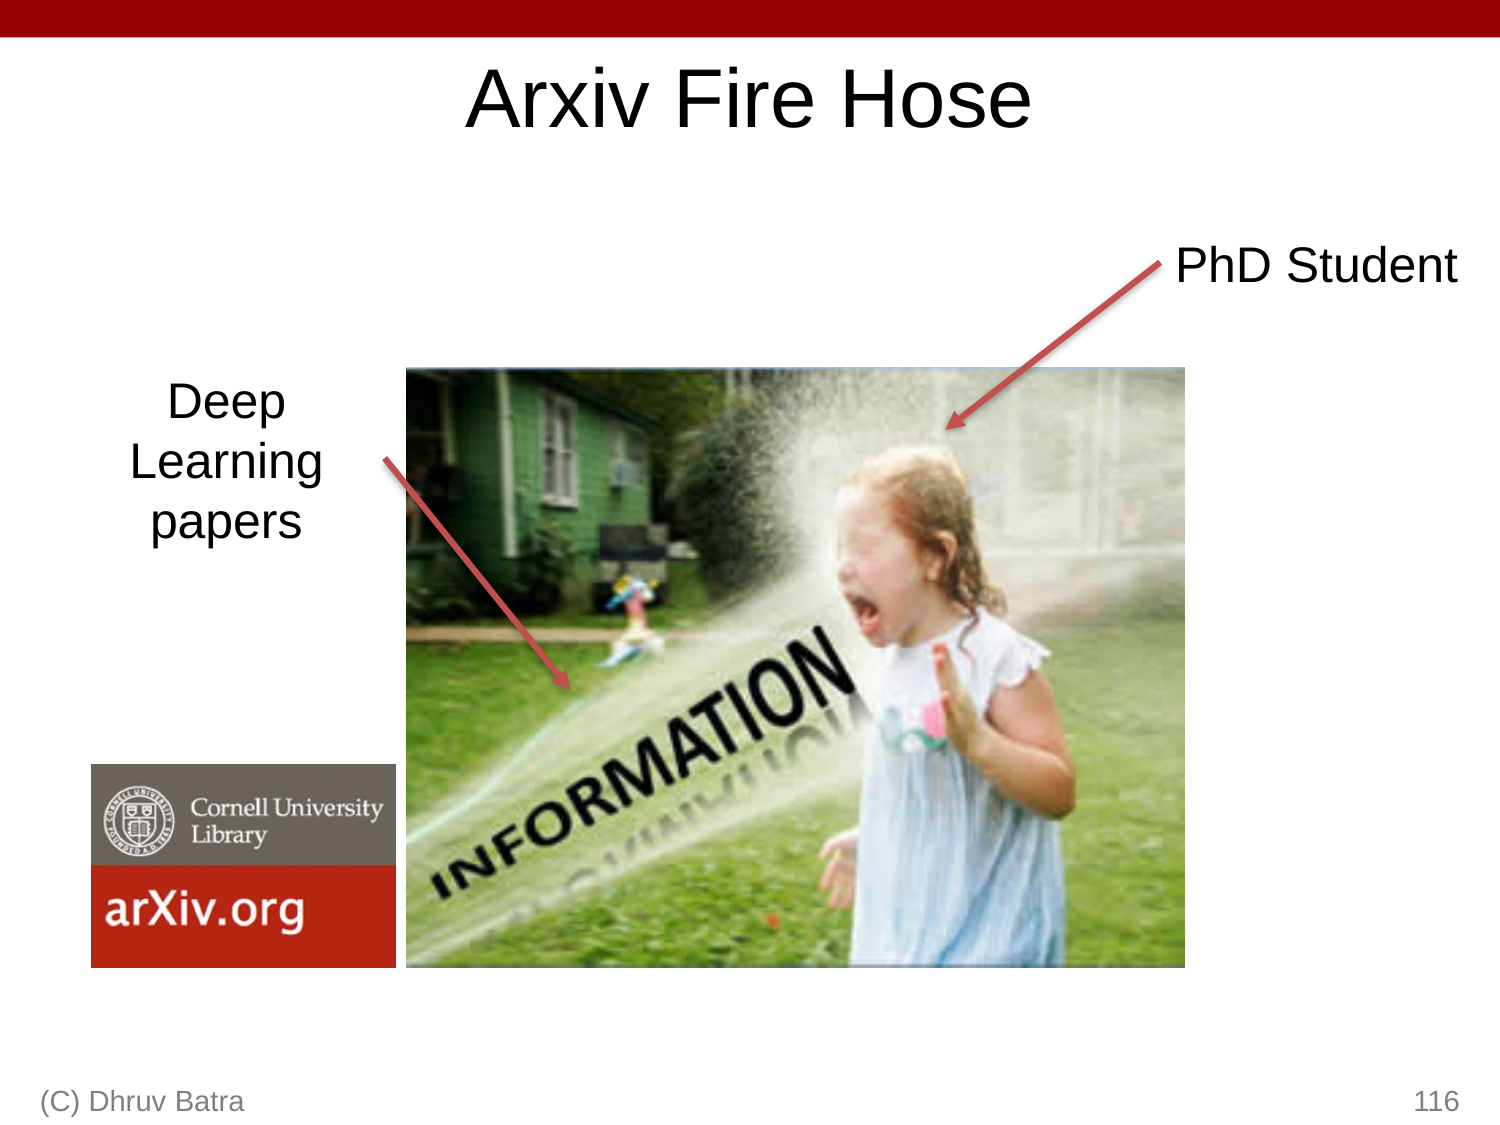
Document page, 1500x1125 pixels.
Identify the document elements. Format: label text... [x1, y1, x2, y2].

text_box PhD Student [1160, 224, 1474, 300]
text_box Deep Learning papers [68, 360, 385, 556]
footer (C) Dhruv Batra [24, 1049, 501, 1125]
slide_number 116 [1162, 1049, 1476, 1125]
title Arxiv Fire Hose [112, 37, 1388, 151]
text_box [384, 458, 571, 691]
picture [405, 367, 1185, 968]
picture [90, 763, 396, 968]
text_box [945, 262, 1159, 431]
